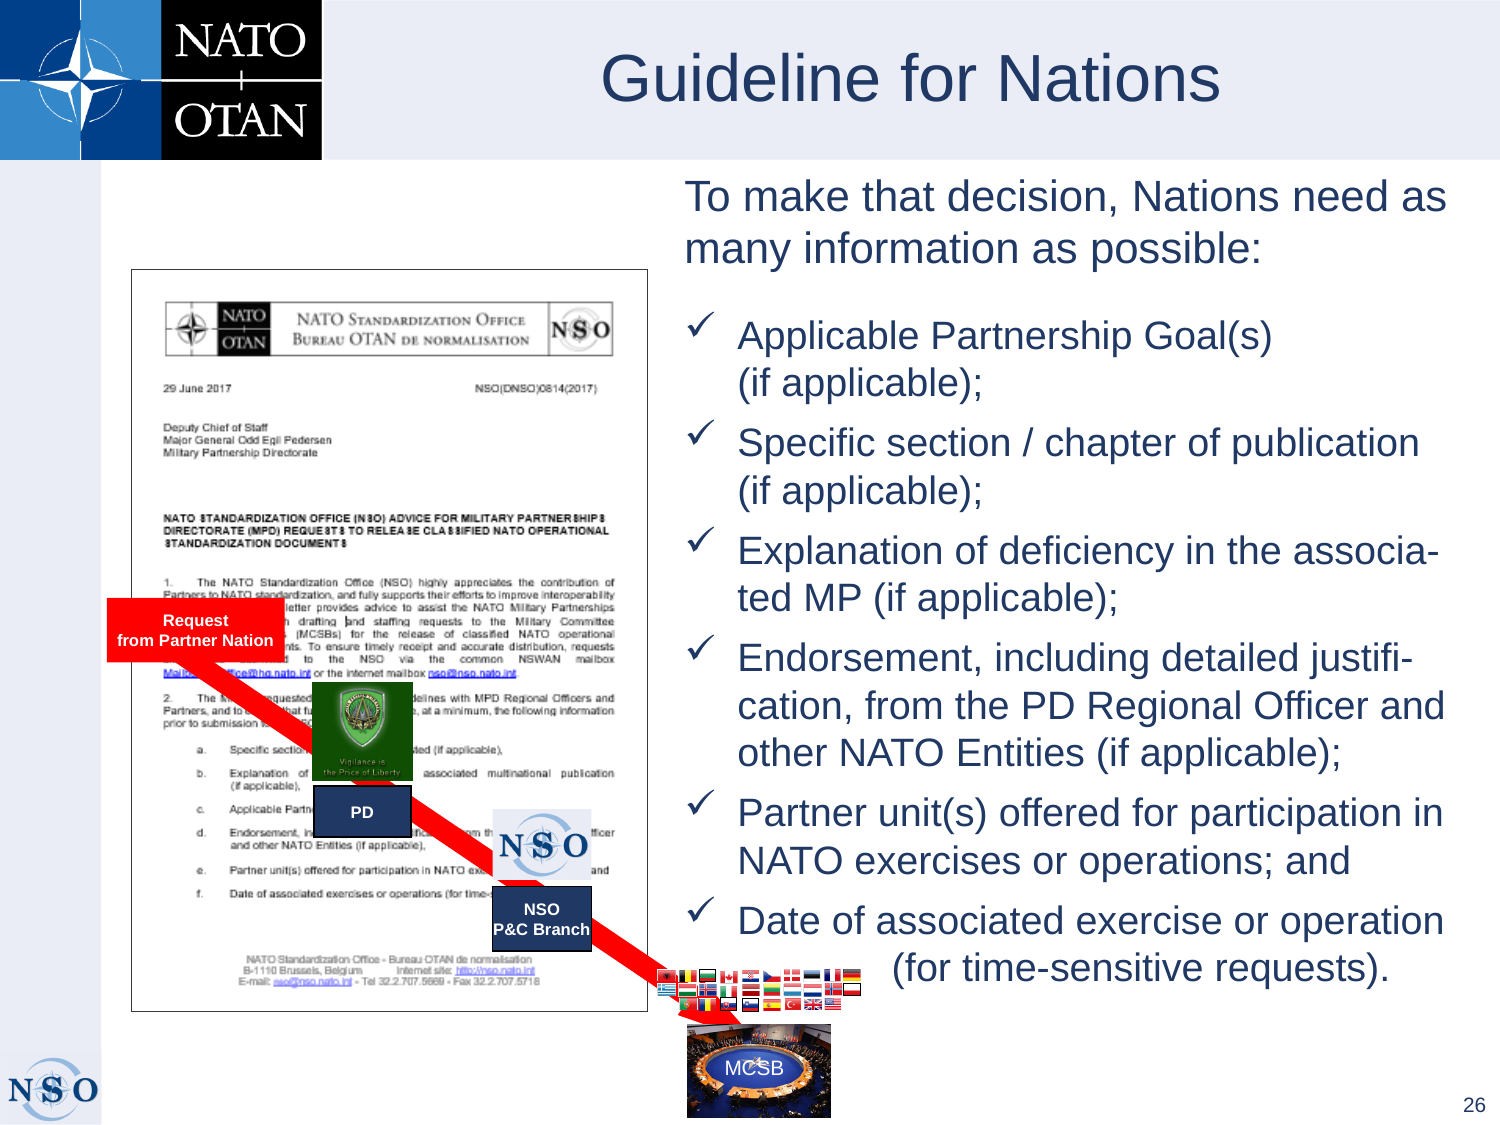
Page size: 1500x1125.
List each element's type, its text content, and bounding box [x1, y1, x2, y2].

title Guideline for Nations [323, 0, 1500, 160]
list To make that decision, Nations need as many information as possible: Applicable Partnership Goal(s) (if applicable); Specific section / chapter of publication (if applicable); Explanation of deficiency in the associa-ted MP (if applicable); Endorsement, including detailed justifi- cation, from the PD Regional Officer and other NATO Entities (if applicable); Partner unit(s) offered for participation in NATO exercises or operations; and Date of associated exercise or operation _______(for time-sensitive requests). [678, 160, 1500, 1059]
picture [1, 1052, 102, 1124]
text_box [106, 597, 861, 1118]
picture [0, 0, 323, 160]
slide_number 26 [1163, 1064, 1500, 1125]
picture [131, 269, 648, 597]
